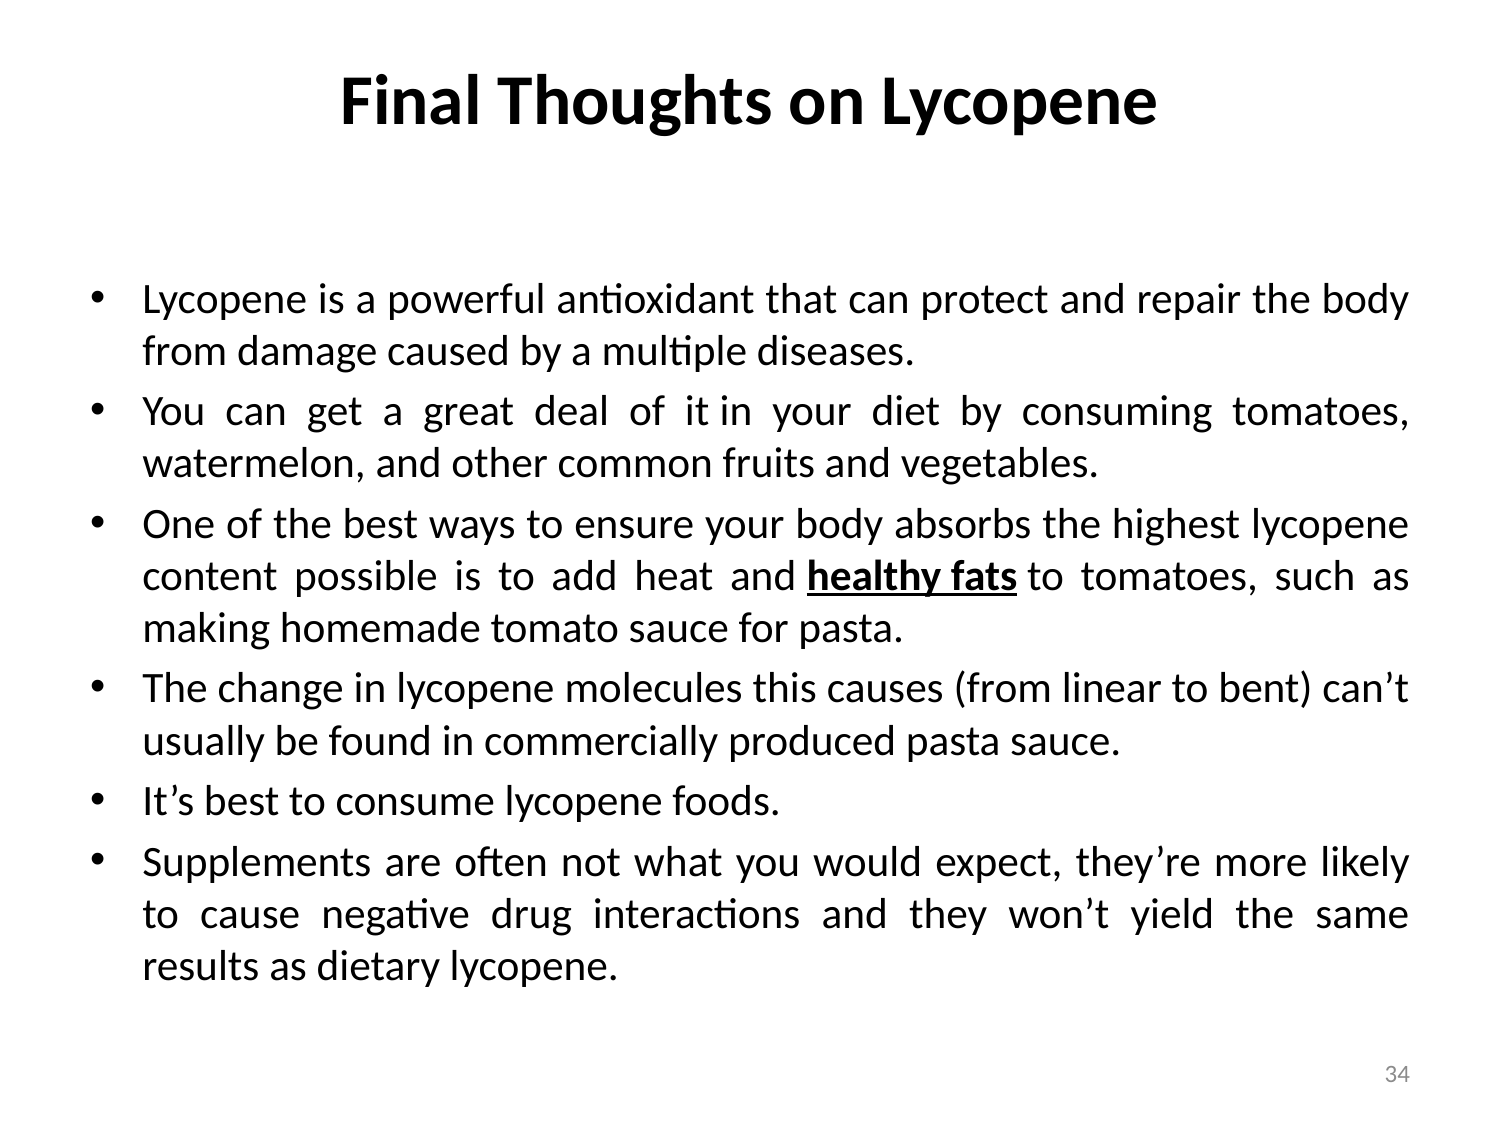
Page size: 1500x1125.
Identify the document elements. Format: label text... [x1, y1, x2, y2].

slide_number 34 [1074, 1042, 1425, 1103]
list Lycopene is a powerful antioxidant that can protect and repair the body from damage caused by a multiple diseases. You can get a great deal of it in your diet by consuming tomatoes, watermelon, and other common fruits and vegetables. One of the best ways to ensure your body absorbs the highest lycopene content possible is to add heat and healthy fats to tomatoes, such as making homemade tomato sauce for pasta. The change in lycopene molecules this causes (from linear to bent) can’t usually be found in commercially produced pasta sauce. It’s best to consume lycopene foods. Supplements are often not what you would expect, they’re more likely to cause negative drug interactions and they won’t yield the same results as dietary lycopene. [75, 262, 1425, 1005]
title Final Thoughts on Lycopene [75, 45, 1425, 233]
